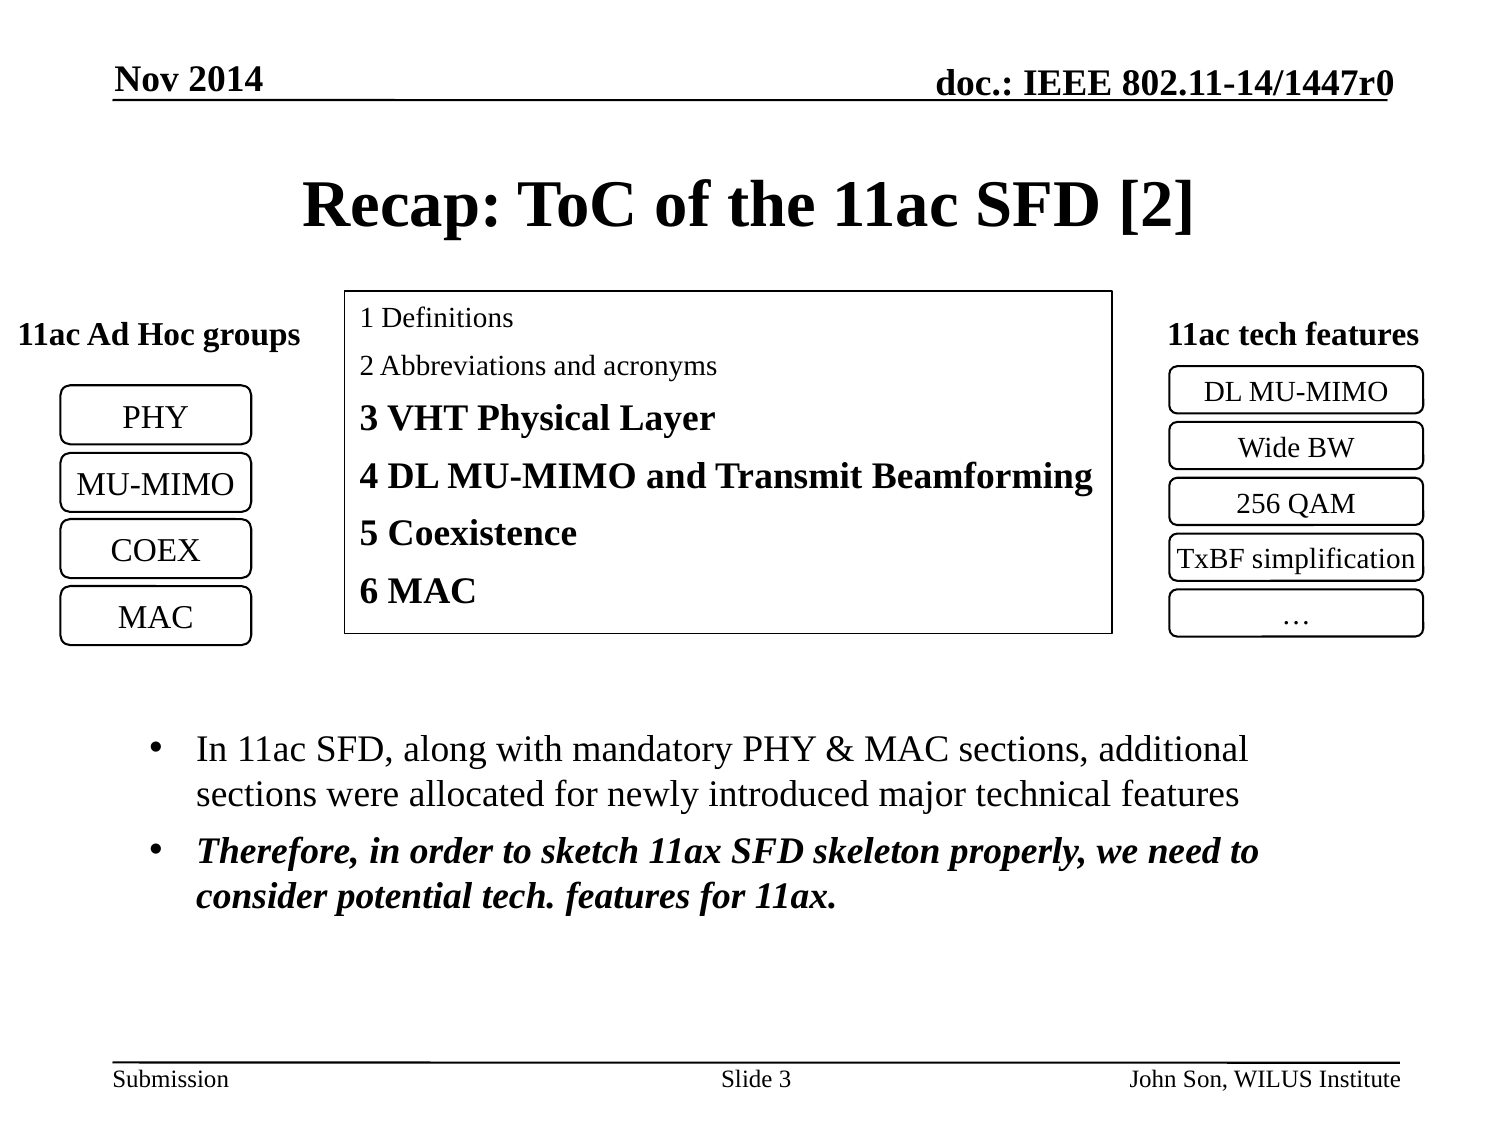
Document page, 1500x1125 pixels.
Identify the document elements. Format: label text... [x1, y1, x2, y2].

text_box 11ac tech features [1137, 300, 1450, 364]
text_box MU-MIMO [58, 450, 254, 515]
text_box MAC [58, 583, 254, 648]
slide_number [114, 54, 423, 100]
text_box DL MU-MIMO [1167, 364, 1426, 416]
text_box Wide BW [1167, 419, 1426, 472]
text_box COEX [58, 516, 254, 581]
title Recap: ToC of the 11ac SFD [2] [112, 112, 1388, 288]
slide_number Slide 3 [712, 1061, 800, 1123]
text_box TxBF simplification [1167, 531, 1426, 583]
text_box … [1167, 587, 1426, 639]
text_box 256 QAM [1167, 475, 1426, 528]
list 1 Definitions 2 Abbreviations and acronyms 3 VHT Physical Layer 4 DL MU-MIMO and Transmit Beamforming 5 Coexistence 6 MAC [344, 290, 1113, 634]
list In 11ac SFD, along with mandatory PHY & MAC sections, additional sections were allocated for newly introduced major technical features Therefore, in order to sketch 11ax SFD skeleton properly, we need to consider potential tech. features for 11ax. [133, 715, 1378, 1031]
text_box 11ac Ad Hoc groups [3, 300, 316, 364]
text_box PHY [58, 383, 254, 447]
footer John Son, WILUS Institute [878, 1061, 1402, 1093]
